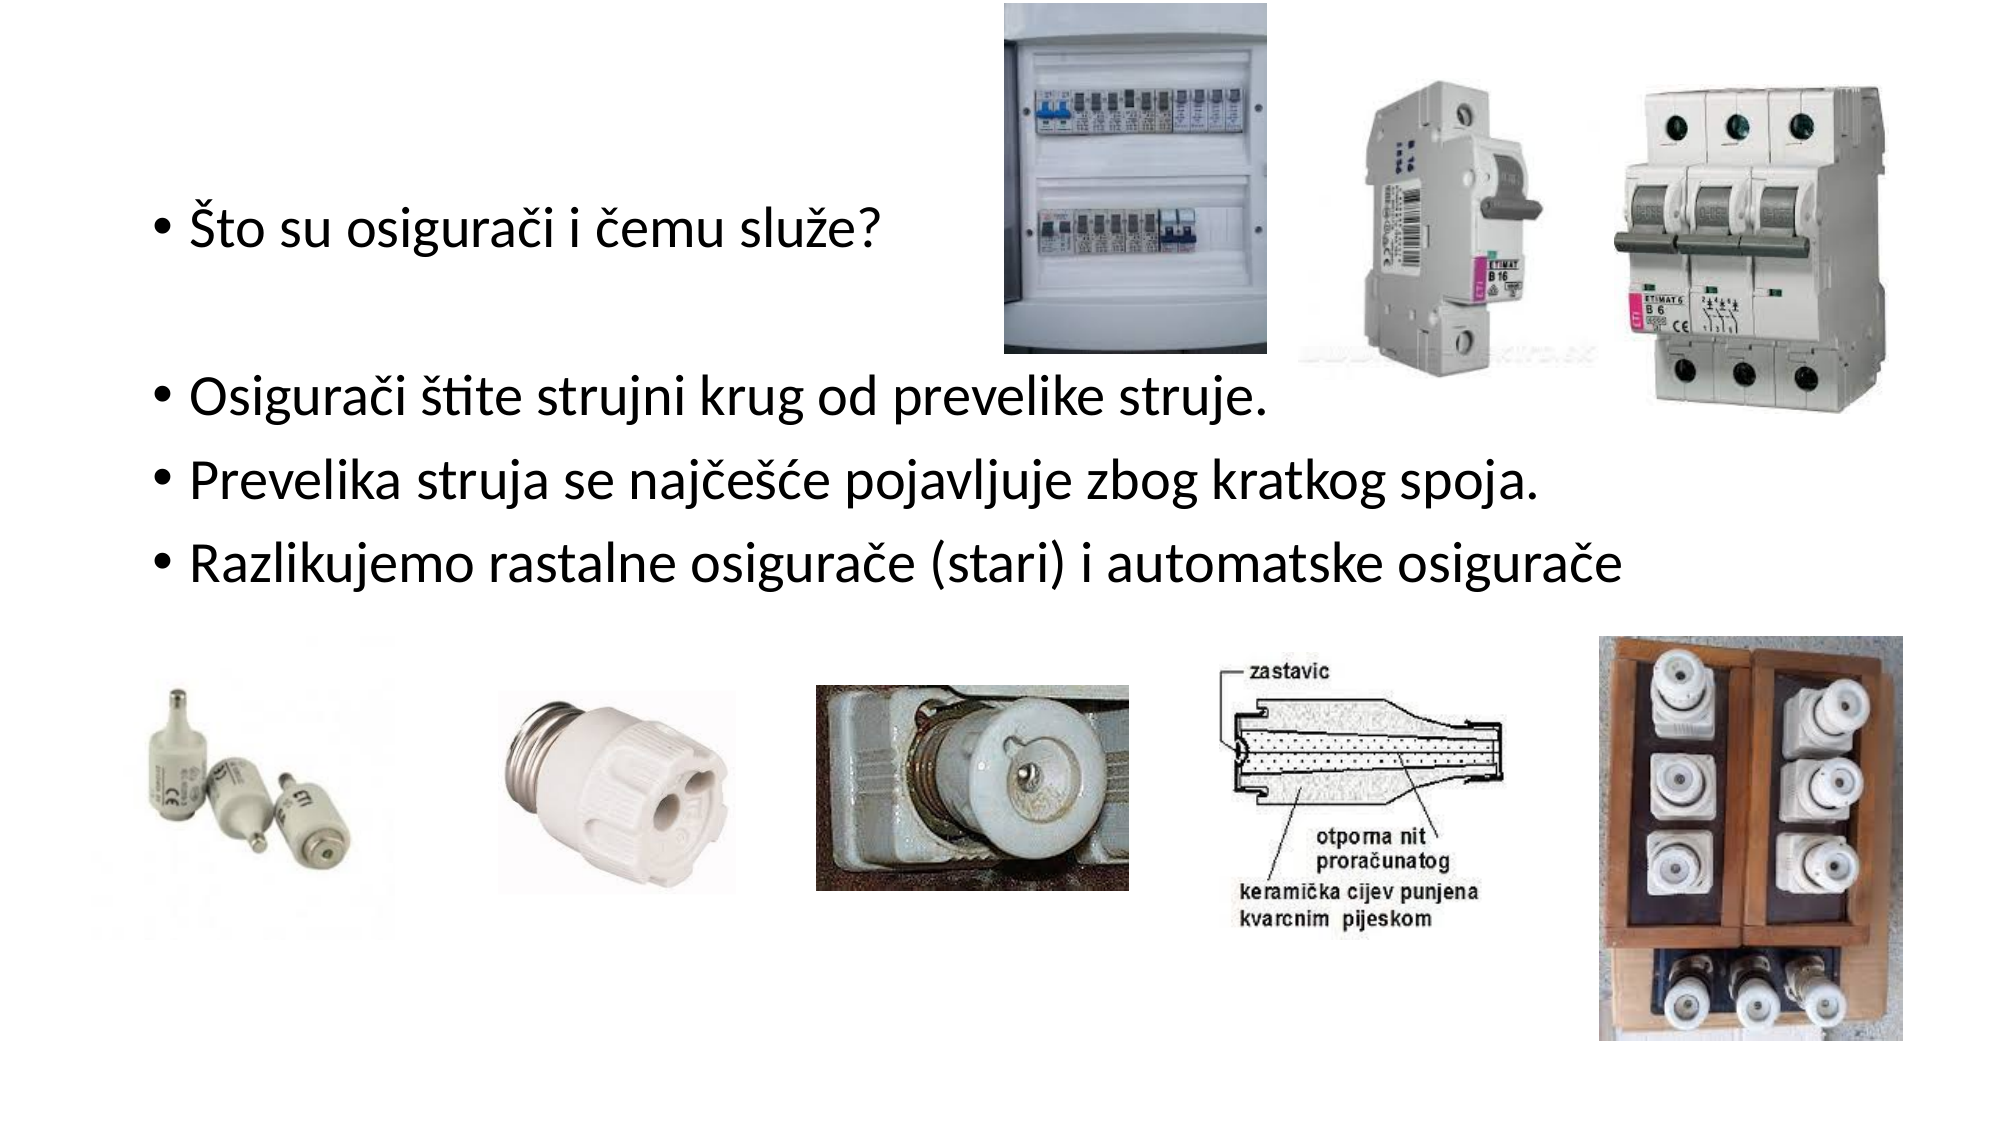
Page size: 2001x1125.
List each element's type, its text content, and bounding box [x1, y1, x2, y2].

picture [498, 674, 736, 912]
picture [91, 636, 395, 940]
picture [1613, 84, 1889, 414]
picture [816, 685, 1129, 891]
list Što su osigurači i čemu služe? Osigurači štite strujni krug od prevelike struje. Prevelika struja se najčešće pojavljuje zbog kratkog spoja. Razlikujemo rastalne osigurače (stari) i automatske osigurače [137, 189, 1863, 1014]
picture [1599, 636, 1903, 1041]
picture [1004, 3, 1267, 354]
picture [1297, 78, 1600, 380]
picture [1219, 652, 1532, 940]
